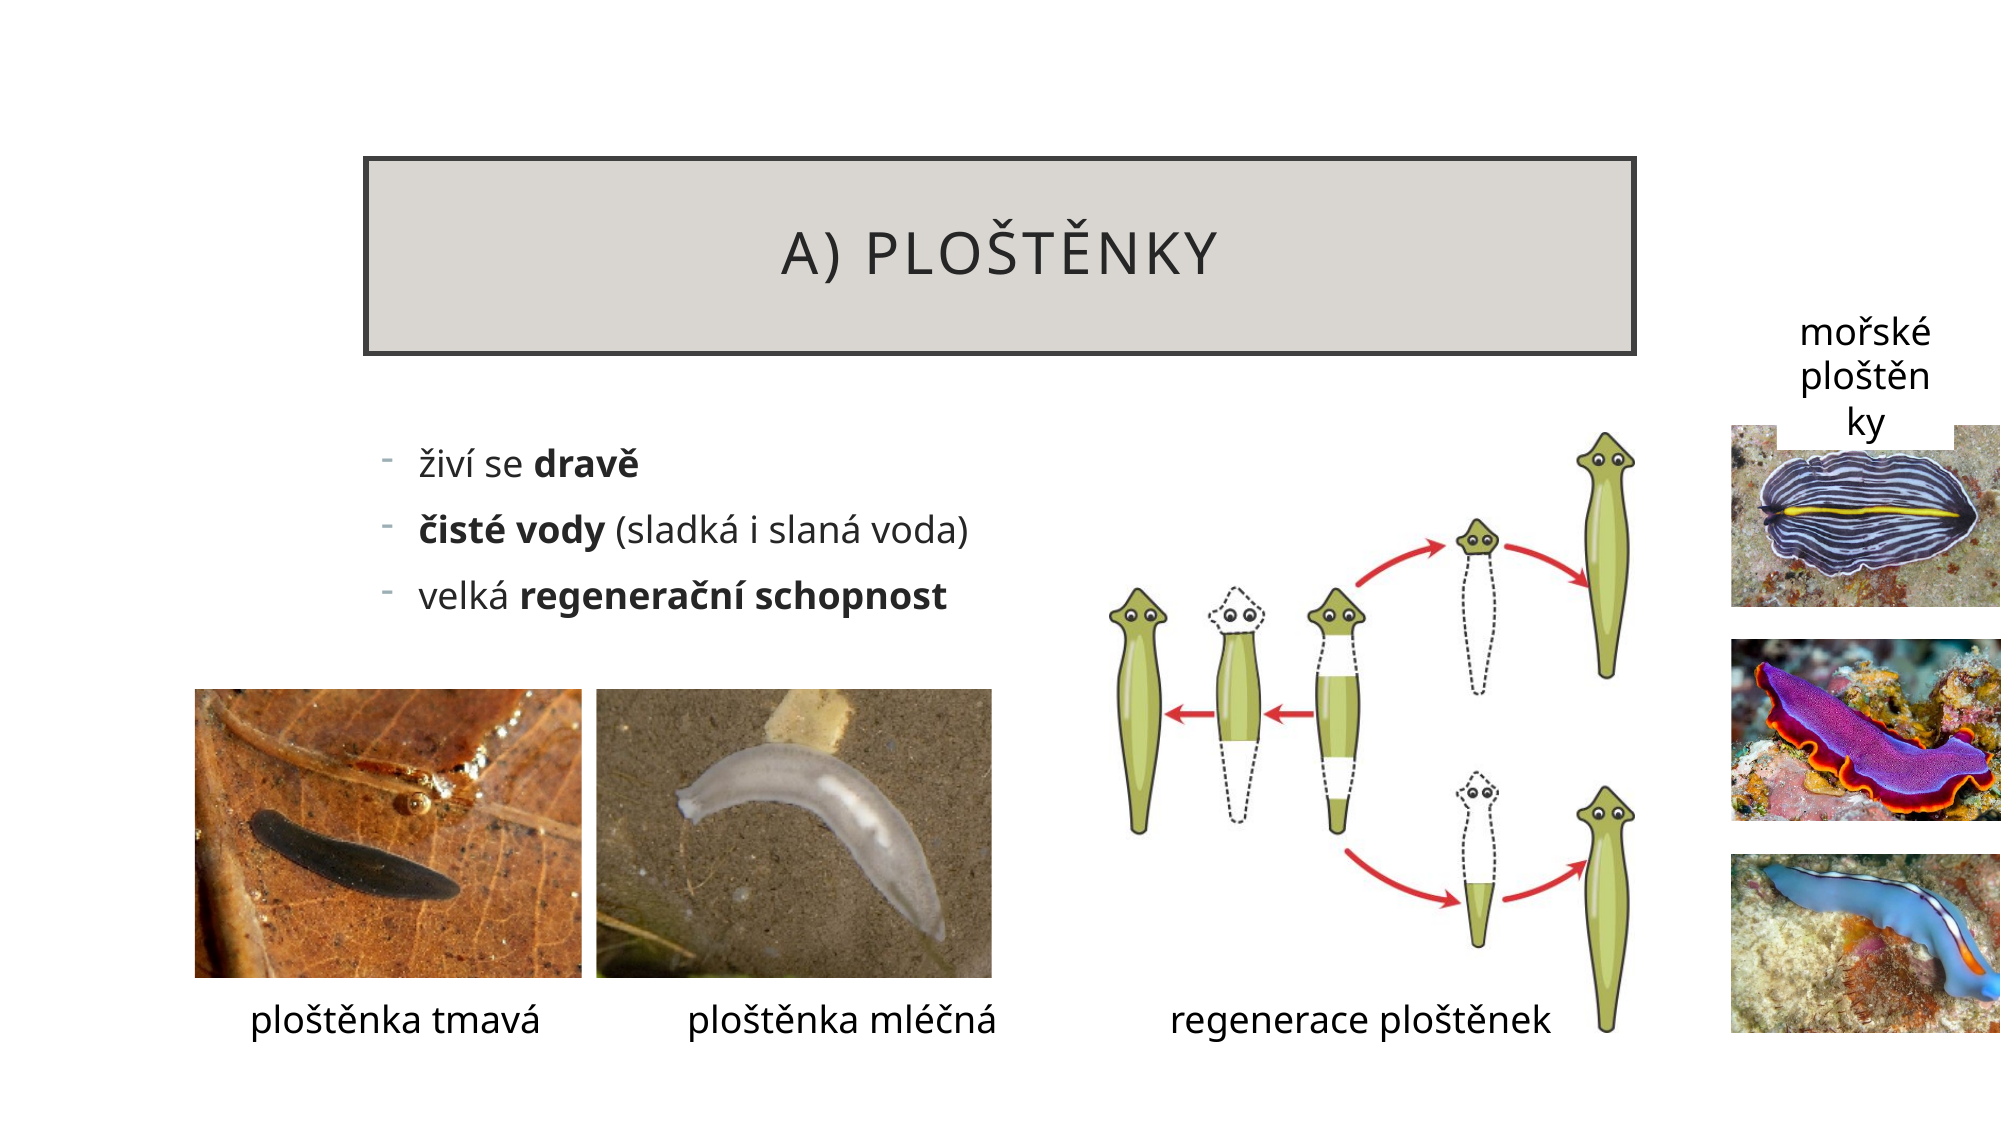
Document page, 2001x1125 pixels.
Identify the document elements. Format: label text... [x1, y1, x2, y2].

list živí se dravě čisté vody (sladká i slaná voda) velká regenerační schopnost [366, 432, 1052, 942]
text_box mořské ploštěnky [1776, 300, 1955, 425]
picture [1731, 639, 2001, 821]
picture [1731, 425, 2000, 607]
picture [1109, 432, 1635, 1033]
text_box regenerace ploštěnek [1099, 988, 1567, 1049]
picture [1731, 854, 2000, 1033]
picture [194, 689, 992, 978]
title a) ploštěnky [363, 156, 1637, 356]
text_box ploštěnka tmavá ploštěnka mléčná [235, 988, 1042, 1049]
